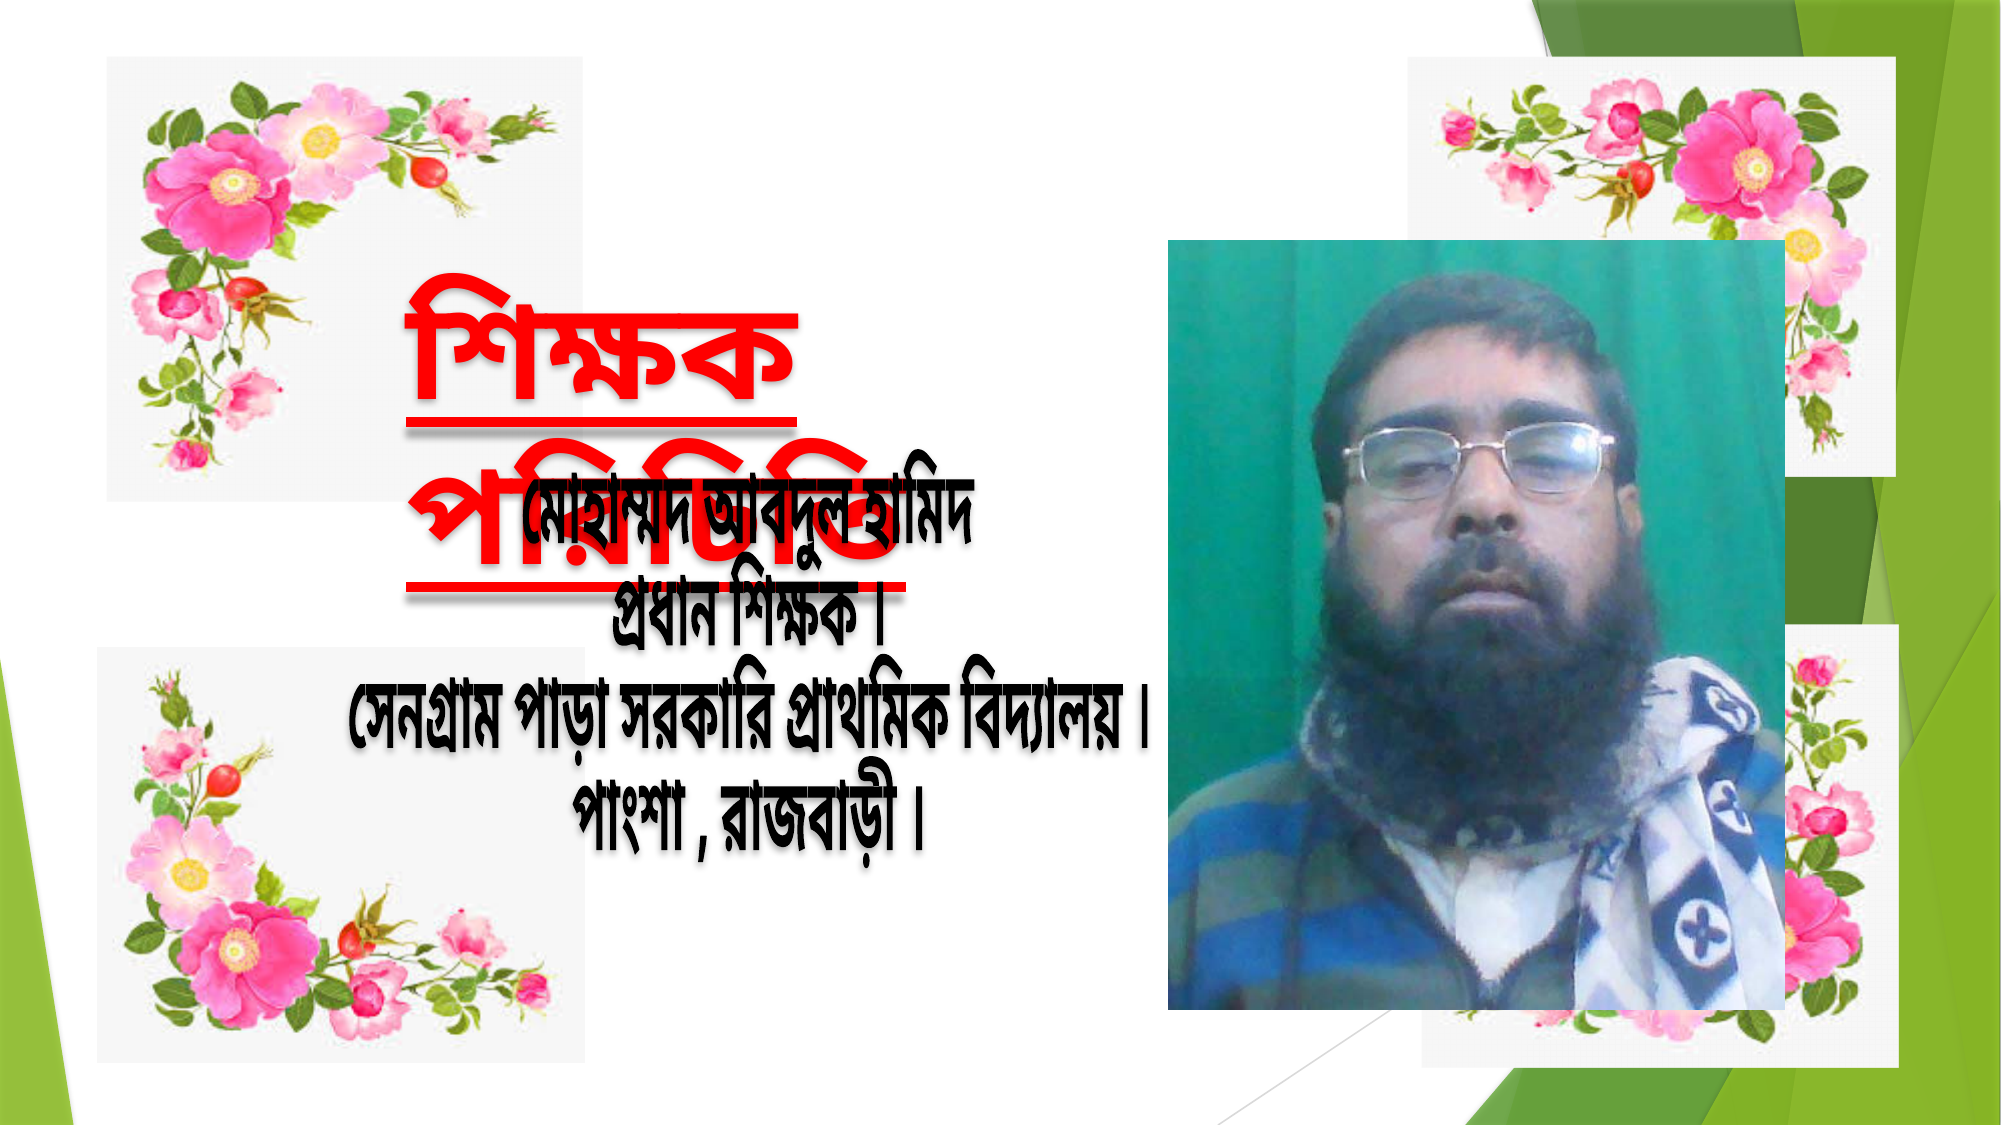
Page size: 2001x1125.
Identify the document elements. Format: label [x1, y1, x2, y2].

picture [1168, 239, 1785, 1011]
text_box [96, 56, 1899, 1069]
